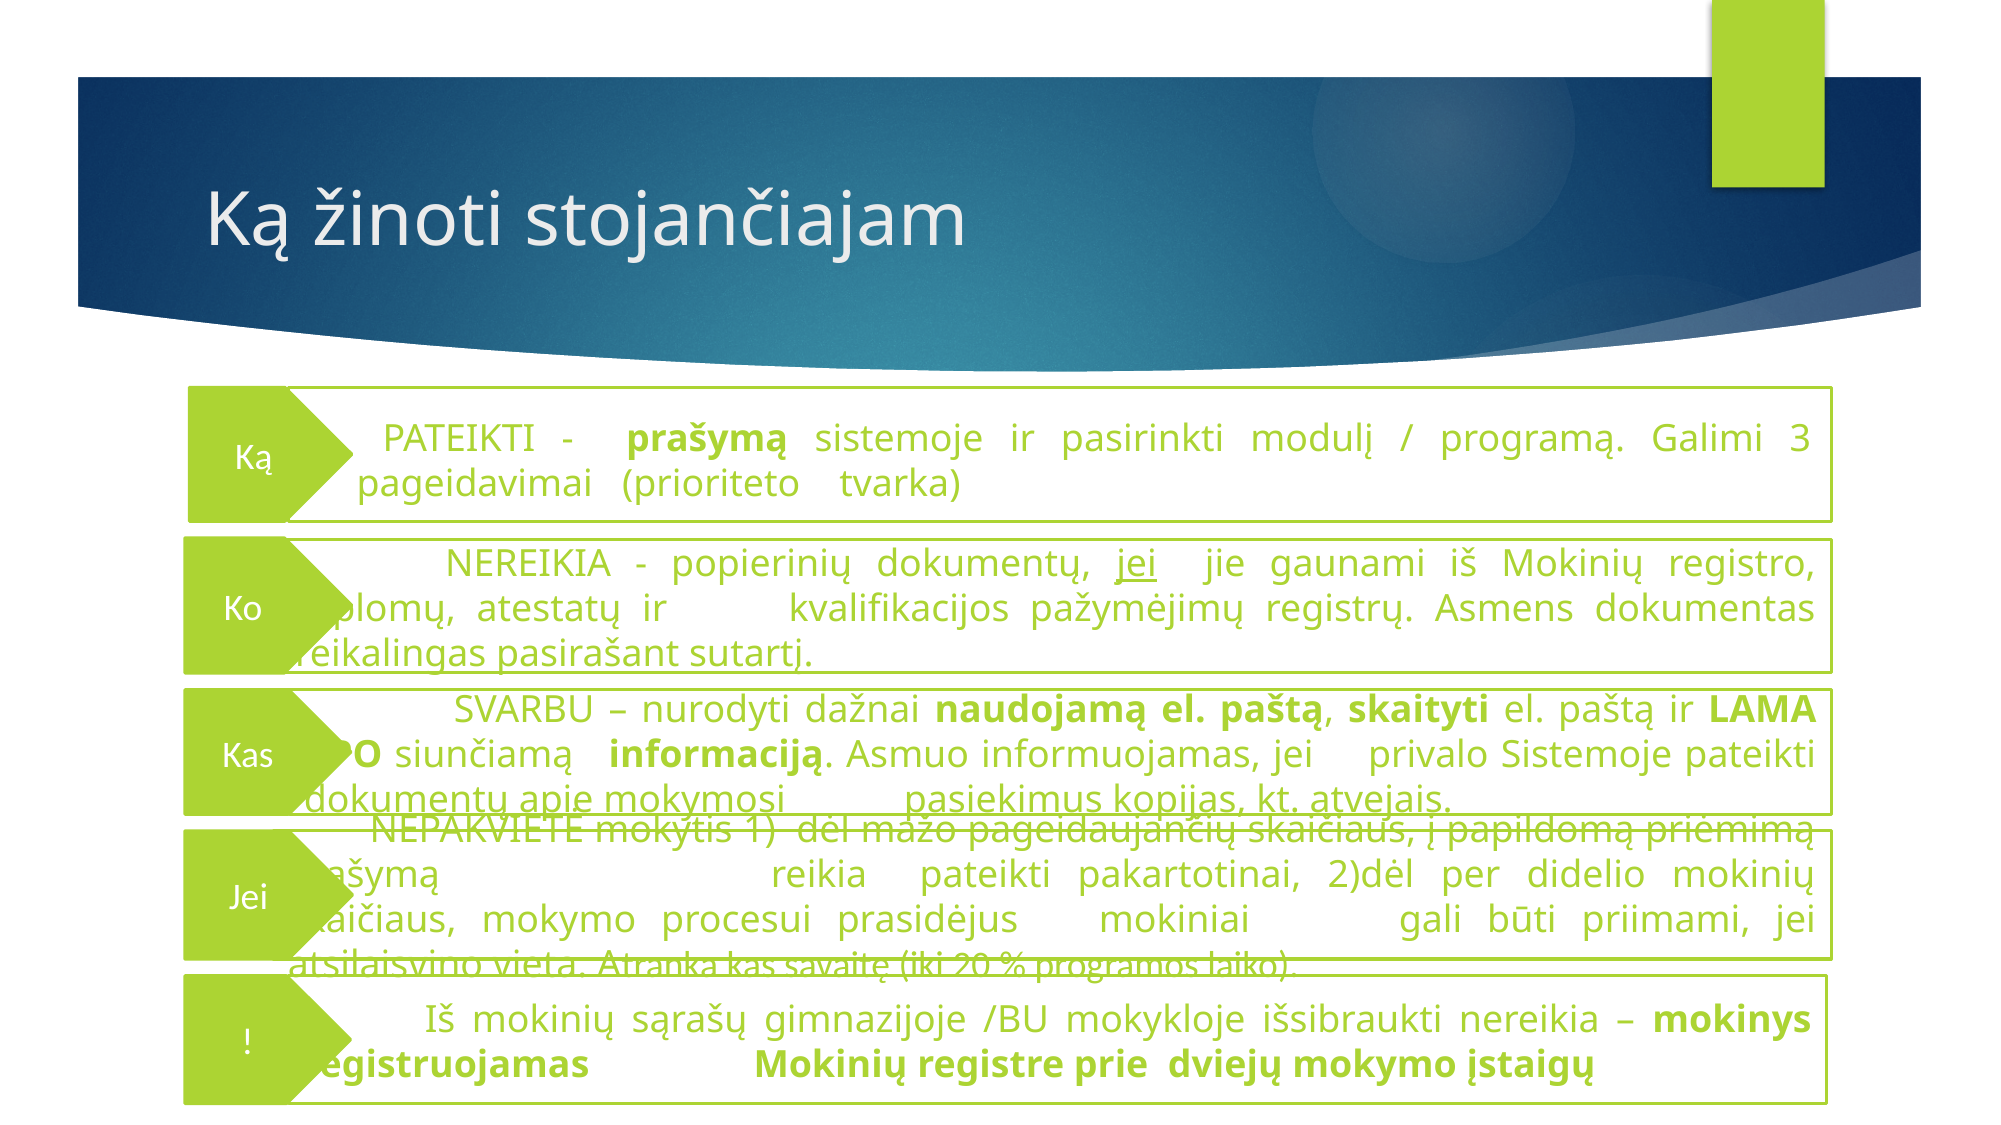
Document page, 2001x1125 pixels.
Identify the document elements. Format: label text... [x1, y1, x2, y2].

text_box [184, 689, 1832, 815]
title Ką žinoti stojančiajam [189, 159, 1721, 272]
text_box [189, 387, 1832, 522]
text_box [184, 830, 1832, 960]
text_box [184, 975, 1828, 1104]
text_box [184, 537, 1832, 674]
